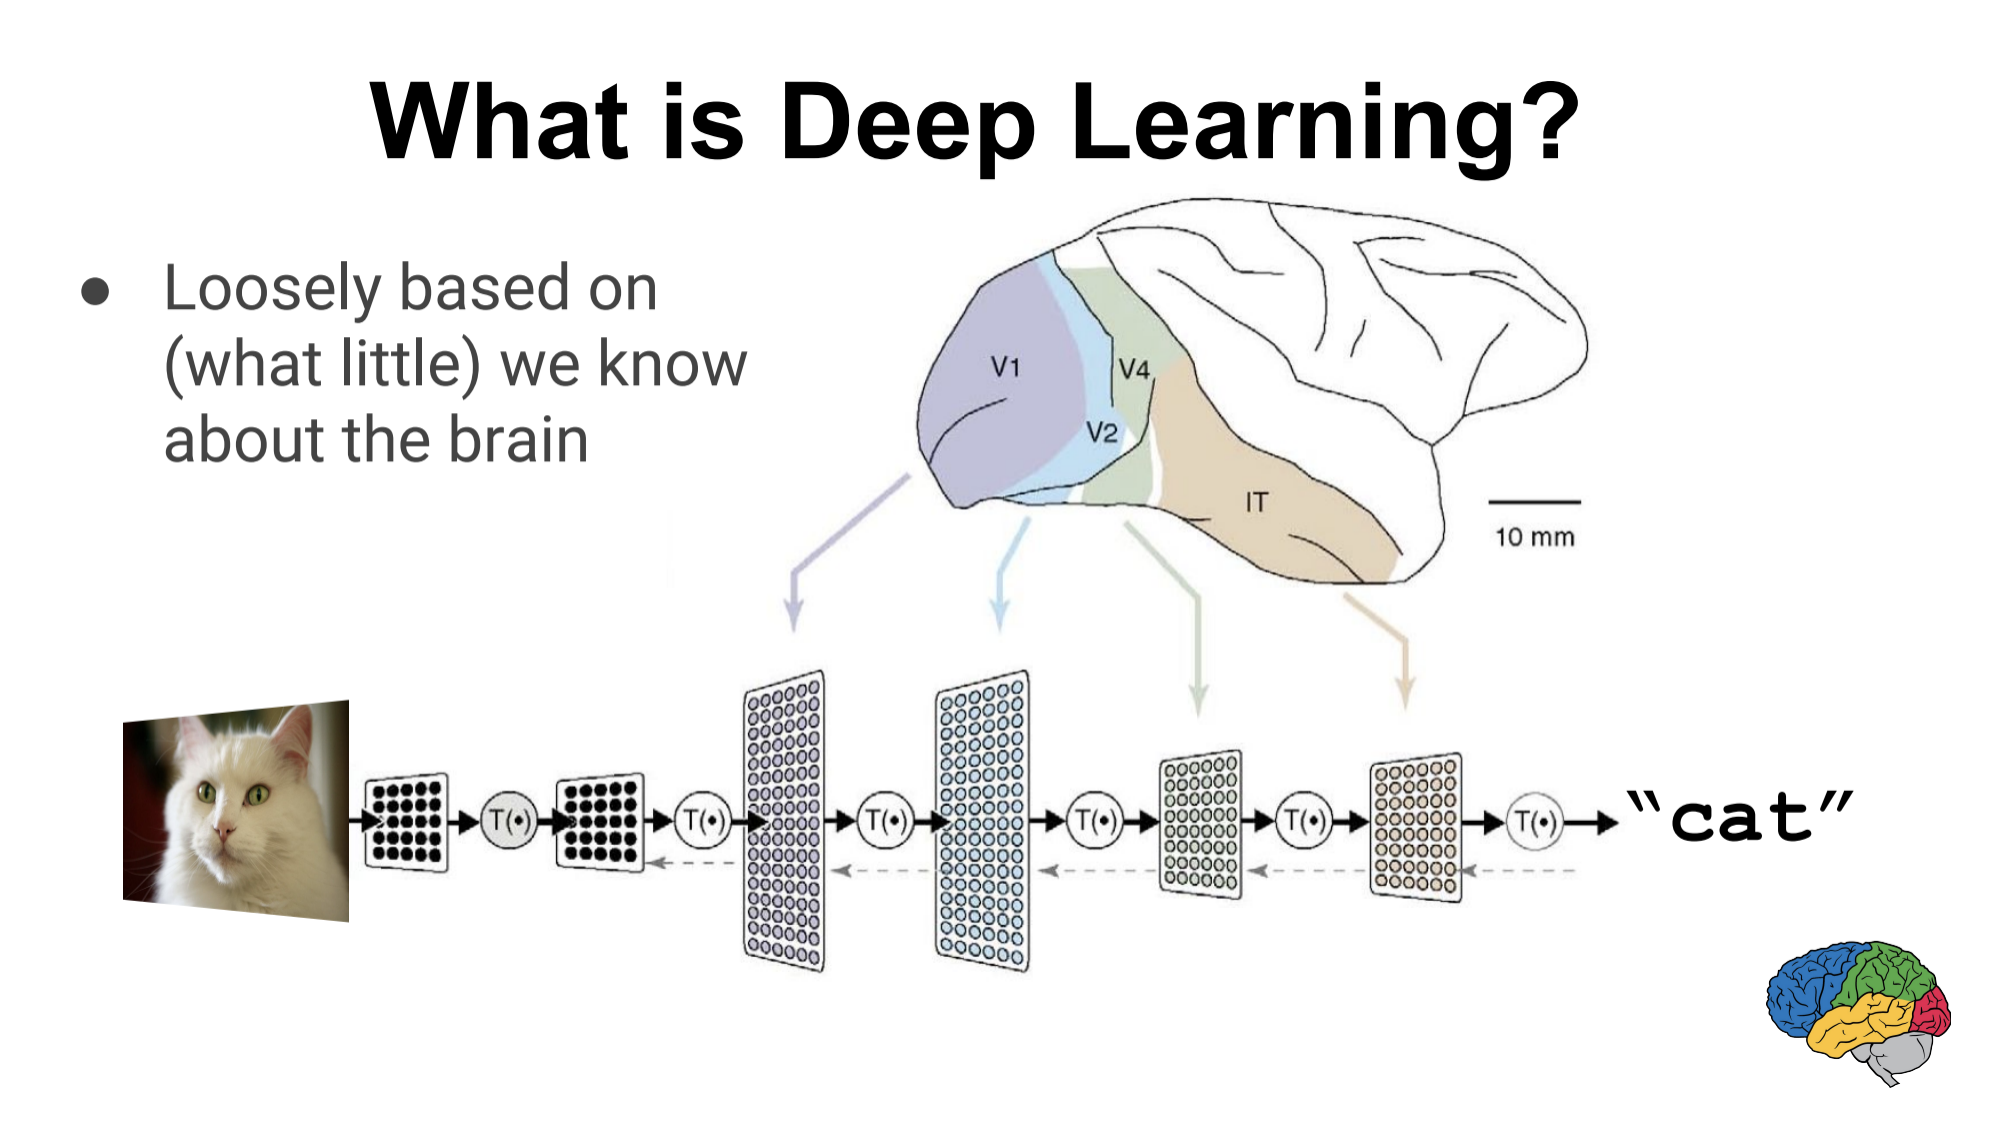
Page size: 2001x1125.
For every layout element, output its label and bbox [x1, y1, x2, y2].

list [48, 37, 1951, 1088]
